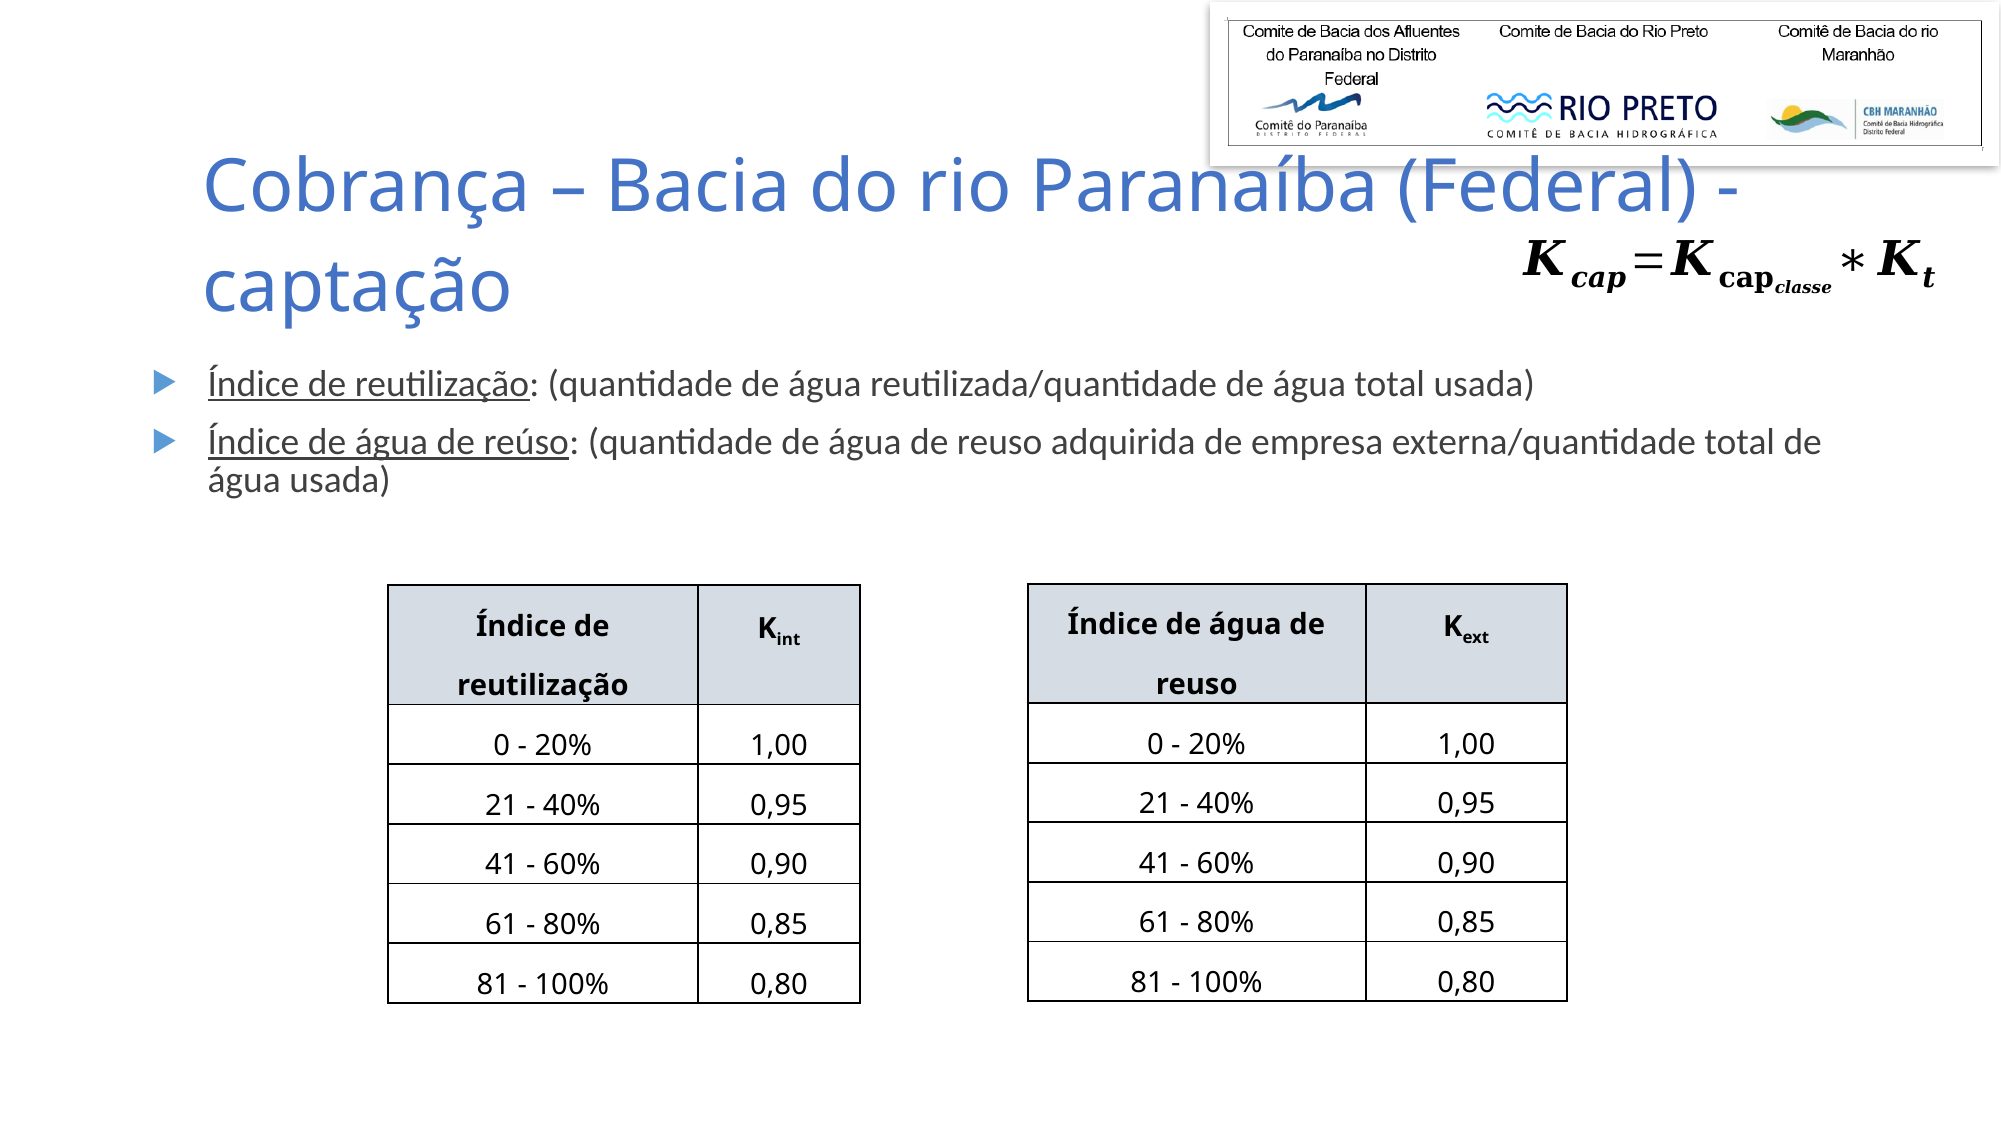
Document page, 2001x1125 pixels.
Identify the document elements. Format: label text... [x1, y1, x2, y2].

text_box Cobrança – Bacia do rio Paranaíba (Federal) - captação [187, 125, 1913, 342]
table_cell 0,95 [1367, 764, 1566, 821]
table_cell 0,90 [699, 825, 859, 883]
table_cell 0 - 20% [389, 705, 697, 763]
table_cell 1,00 [699, 705, 859, 763]
table_cell 0,80 [1367, 942, 1566, 1000]
table_cell 61 - 80% [1029, 883, 1365, 941]
table_cell 0,80 [699, 944, 859, 1002]
picture [1224, 17, 1984, 151]
table_cell 41 - 60% [1029, 823, 1365, 881]
table_header Kint [699, 586, 859, 704]
table_cell 0,95 [699, 765, 859, 823]
table_cell 0,85 [699, 884, 859, 942]
table_cell 21 - 40% [389, 765, 697, 823]
table_header Kext [1367, 585, 1566, 702]
table_cell 21 - 40% [1029, 764, 1365, 821]
table_cell 81 - 100% [389, 944, 697, 1002]
table_cell 0,85 [1367, 883, 1566, 941]
table_cell 41 - 60% [389, 825, 697, 883]
table_header Índice de reutilização [389, 586, 697, 704]
table_cell 0,90 [1367, 823, 1566, 881]
table_header Índice de água de reuso [1029, 585, 1365, 702]
table_cell 1,00 [1367, 704, 1566, 762]
table_cell 0 - 20% [1029, 704, 1365, 762]
table_cell 61 - 80% [389, 884, 697, 942]
table_cell 81 - 100% [1029, 942, 1365, 1000]
text_box Índice de reutilização: (quantidade de água reutilizada/quantidade de água total usada) Índice de água de reúso: (quantidade de água de reuso adquirida de empresa externa/quantidade total de água usada) [136, 360, 1861, 528]
